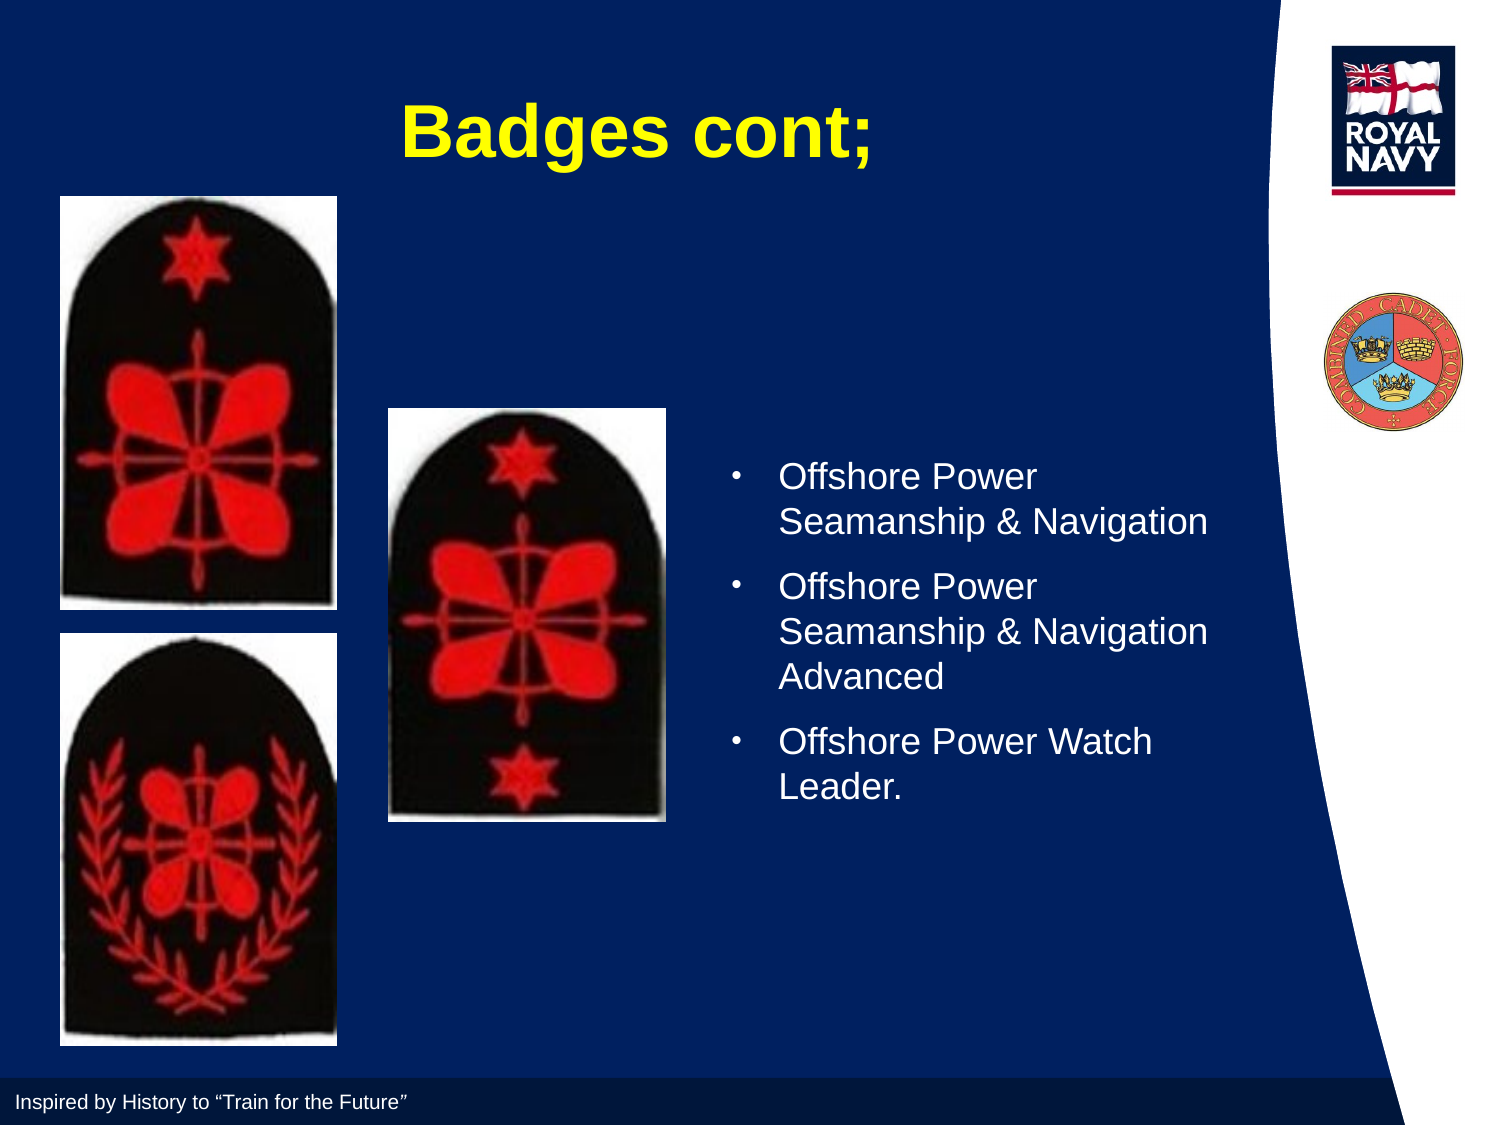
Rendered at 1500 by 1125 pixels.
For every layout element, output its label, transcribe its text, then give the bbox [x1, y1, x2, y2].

picture [388, 408, 666, 822]
title Badges cont; [60, 63, 1217, 173]
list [60, 196, 338, 610]
picture [60, 632, 338, 1046]
picture [1325, 39, 1461, 201]
picture [1323, 292, 1465, 432]
text_box Offshore Power Seamanship & Navigation Offshore Power Seamanship & Navigation Advanced Offshore Power Watch Leader. [716, 444, 1257, 815]
